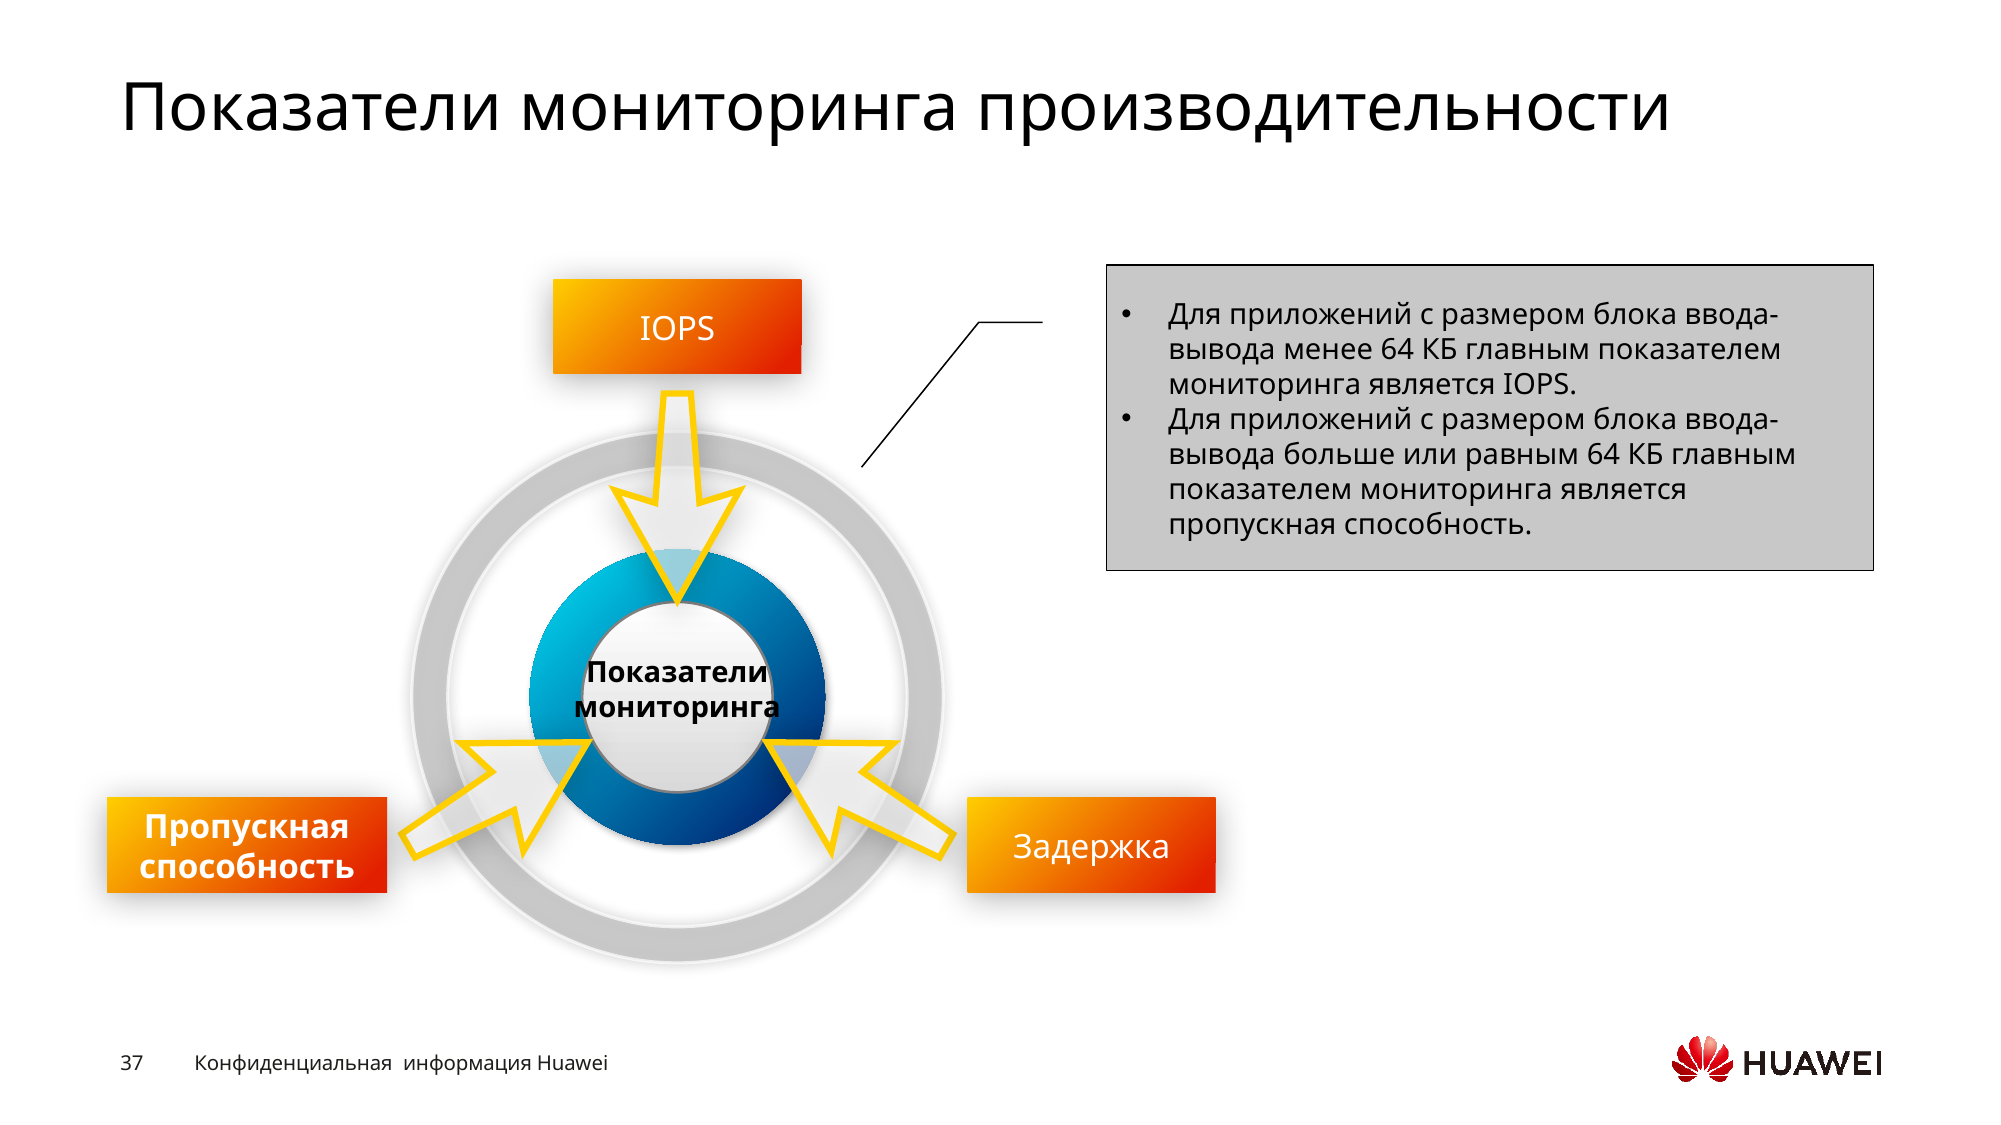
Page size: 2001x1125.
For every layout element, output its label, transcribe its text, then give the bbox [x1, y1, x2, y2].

title Показатели мониторинга производительности [120, 73, 1880, 155]
picture [1672, 1036, 1881, 1082]
text_box Для приложений с размером блока ввода-вывода менее 64 КБ главным показателем мониторинга является IOPS. Для приложений с размером блока ввода-вывода больше или равным 64 КБ главным показателем мониторинга является пропускная способность. [1106, 265, 1874, 571]
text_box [107, 279, 1216, 963]
